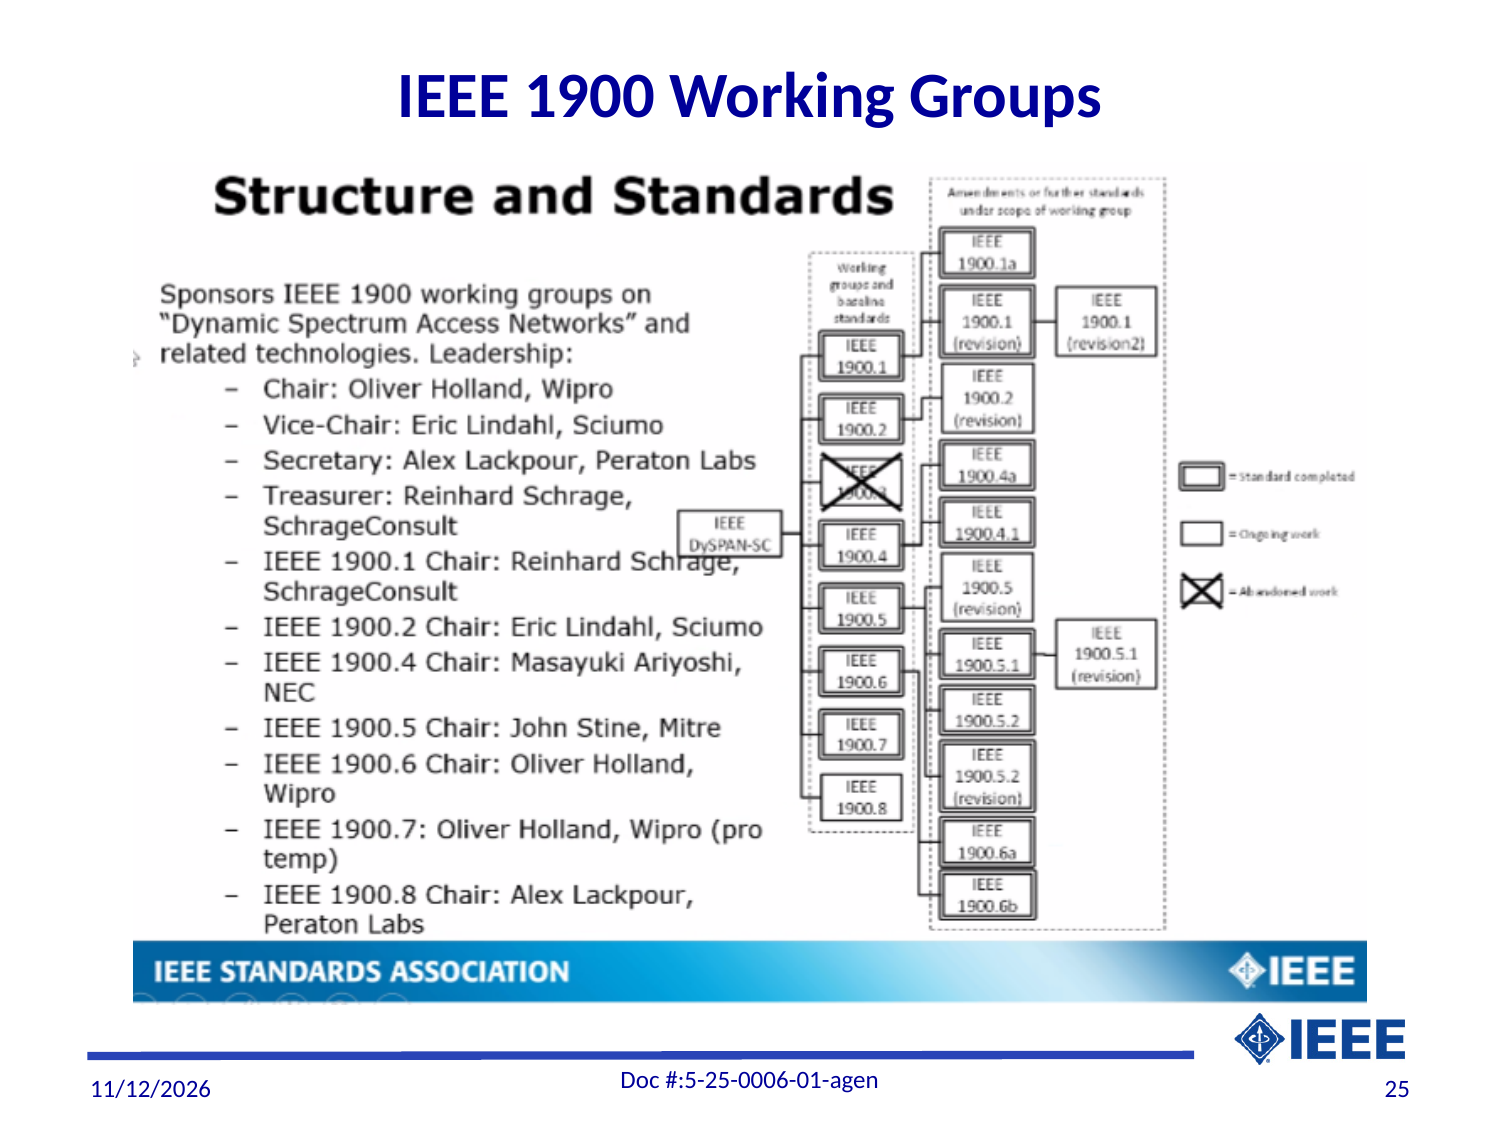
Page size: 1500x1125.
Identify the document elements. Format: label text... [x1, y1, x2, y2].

title IEEE 1900 Working Groups [75, 45, 1425, 138]
slide_number 25 [1074, 1057, 1425, 1118]
footer Doc #:5-25-0006-01-agen [496, 1054, 1004, 1103]
picture [1231, 1011, 1406, 1057]
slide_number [75, 1057, 425, 1118]
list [133, 162, 1367, 1006]
